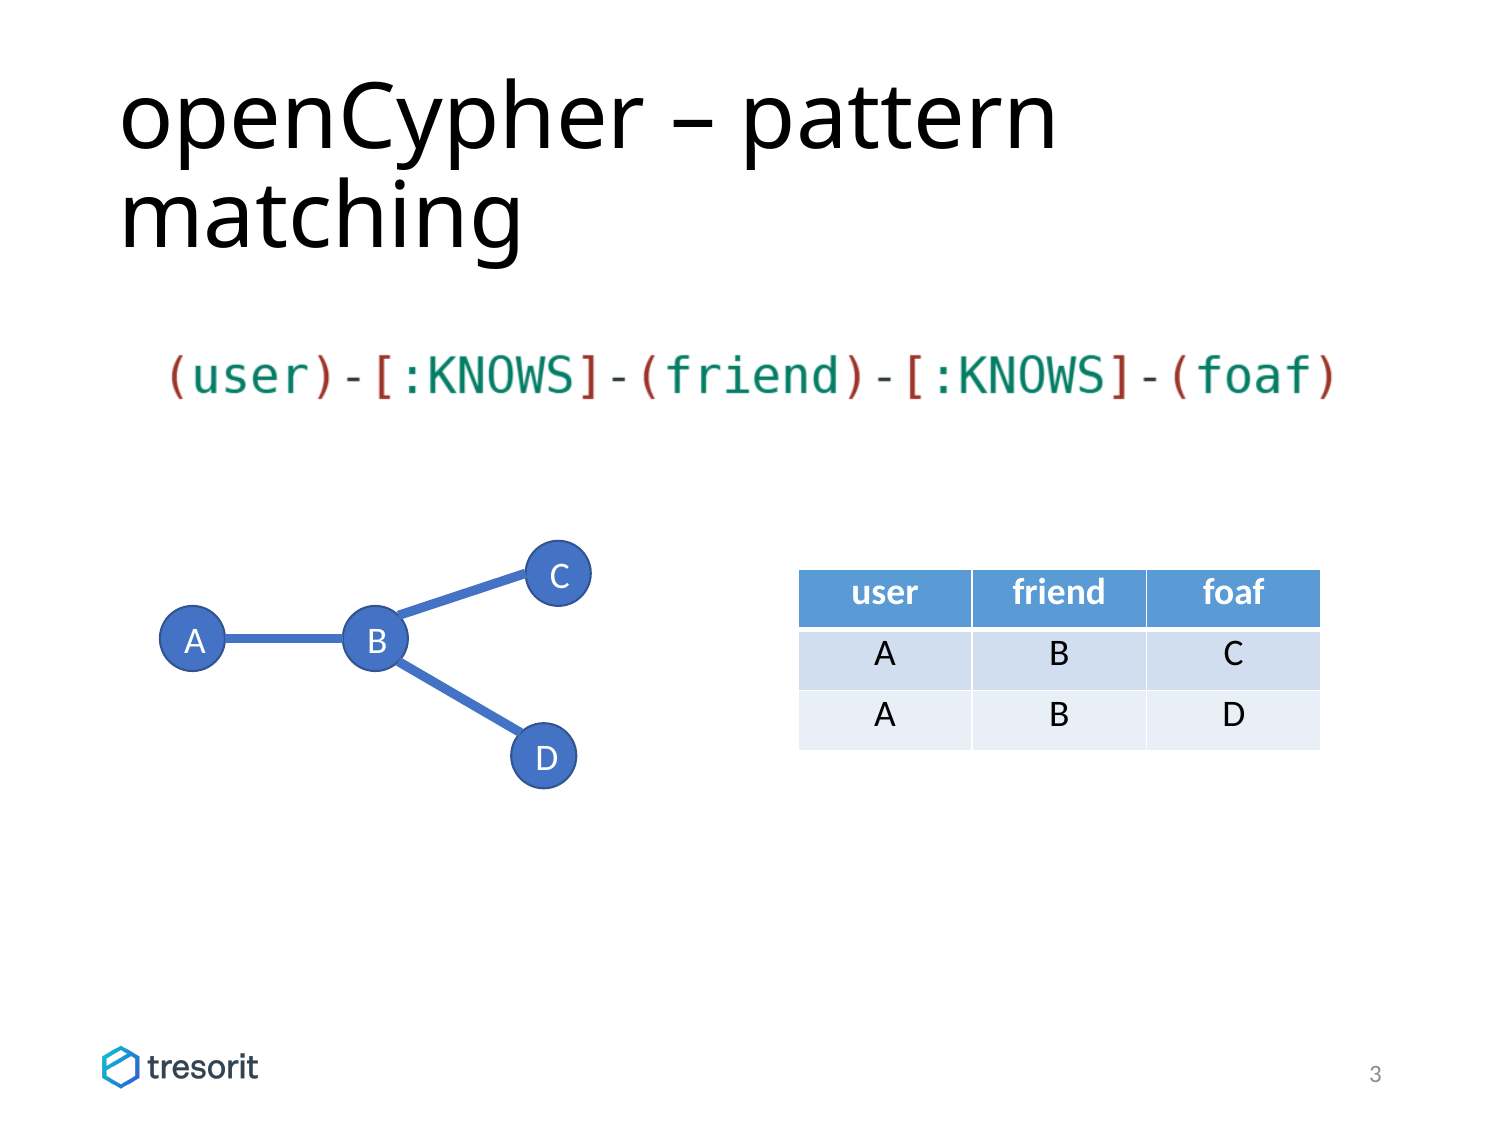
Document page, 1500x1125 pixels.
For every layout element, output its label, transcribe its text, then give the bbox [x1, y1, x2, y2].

table_cell B [973, 691, 1146, 750]
text_box A [158, 604, 226, 673]
title openCypher – pattern matching [103, 59, 1397, 278]
table_cell A [799, 632, 971, 690]
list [150, 340, 1350, 424]
text_box B [342, 604, 409, 673]
text_box D [510, 722, 578, 790]
text_box C [525, 539, 592, 607]
table_header friend [973, 570, 1146, 627]
table_header user [799, 570, 971, 627]
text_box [398, 573, 526, 616]
table_cell B [973, 632, 1146, 690]
table_cell C [1147, 632, 1320, 690]
slide_number 3 [1059, 1042, 1397, 1103]
picture [88, 1031, 272, 1103]
table_cell A [799, 691, 971, 750]
table_cell D [1147, 691, 1320, 750]
table_header foaf [1147, 570, 1320, 627]
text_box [398, 661, 521, 733]
